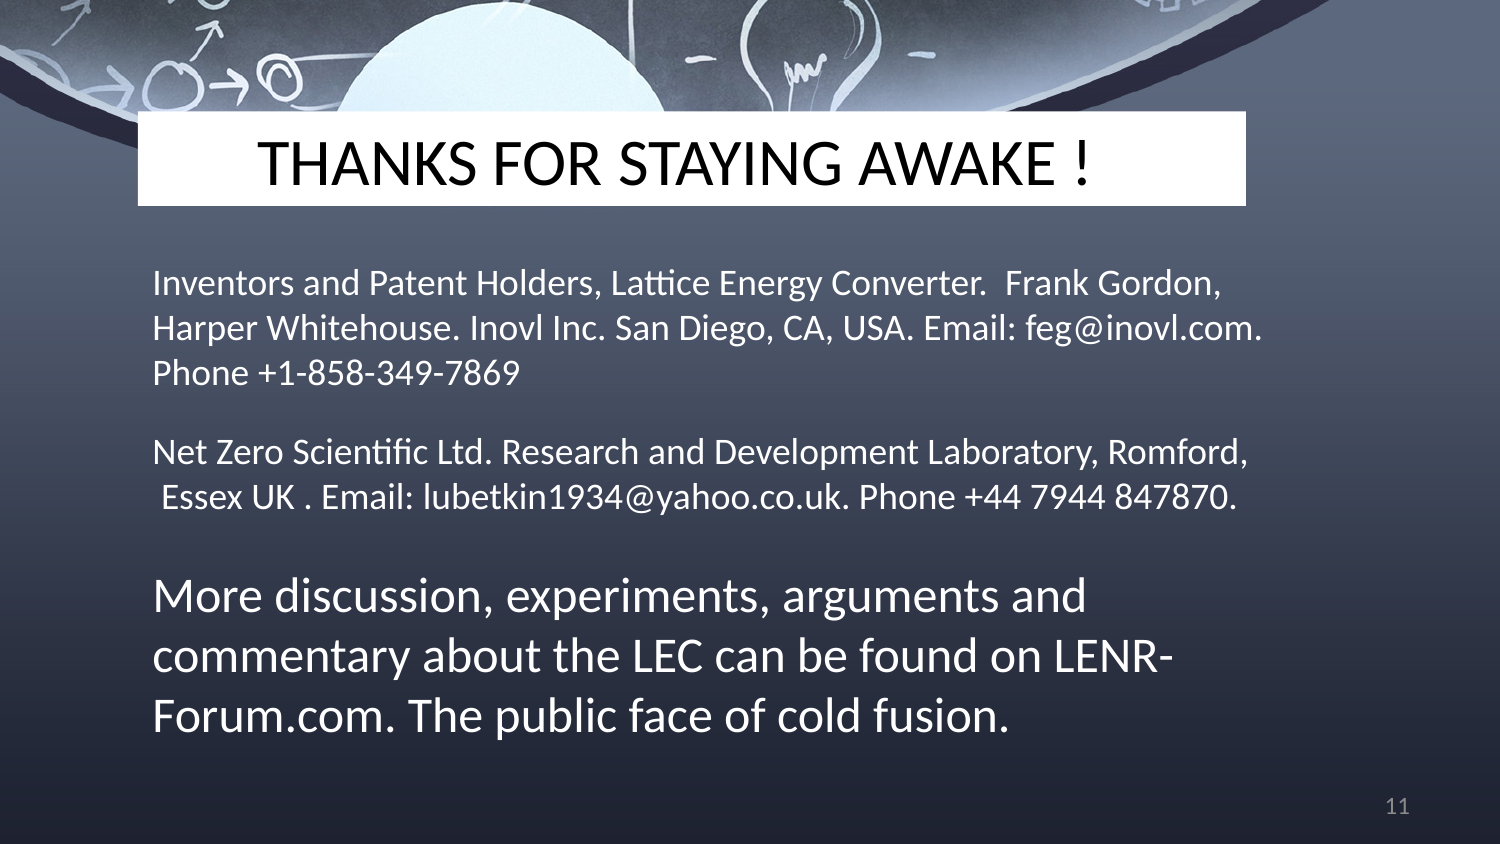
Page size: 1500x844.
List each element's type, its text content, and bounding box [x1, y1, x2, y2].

slide_number 11 [1074, 782, 1425, 827]
text_box Inventors and Patent Holders, Lattice Energy Converter. Frank Gordon, Harper Whitehouse. Inovl Inc. San Diego, CA, USA. Email: feg@inovl.com. Phone +1-858-349-7869 [137, 250, 1324, 401]
text_box Net Zero Scientific Ltd. Research and Development Laboratory, Romford, Essex UK . Email: lubetkin1934@yahoo.co.uk. Phone +44 7944 847870. More discussion, experiments, arguments and commentary about the LEC can be found on LENR-Forum.com. The public face of cold fusion. [137, 419, 1291, 750]
text_box THANKS FOR STAYING AWAKE ! [137, 111, 1246, 206]
picture [0, 0, 1500, 844]
